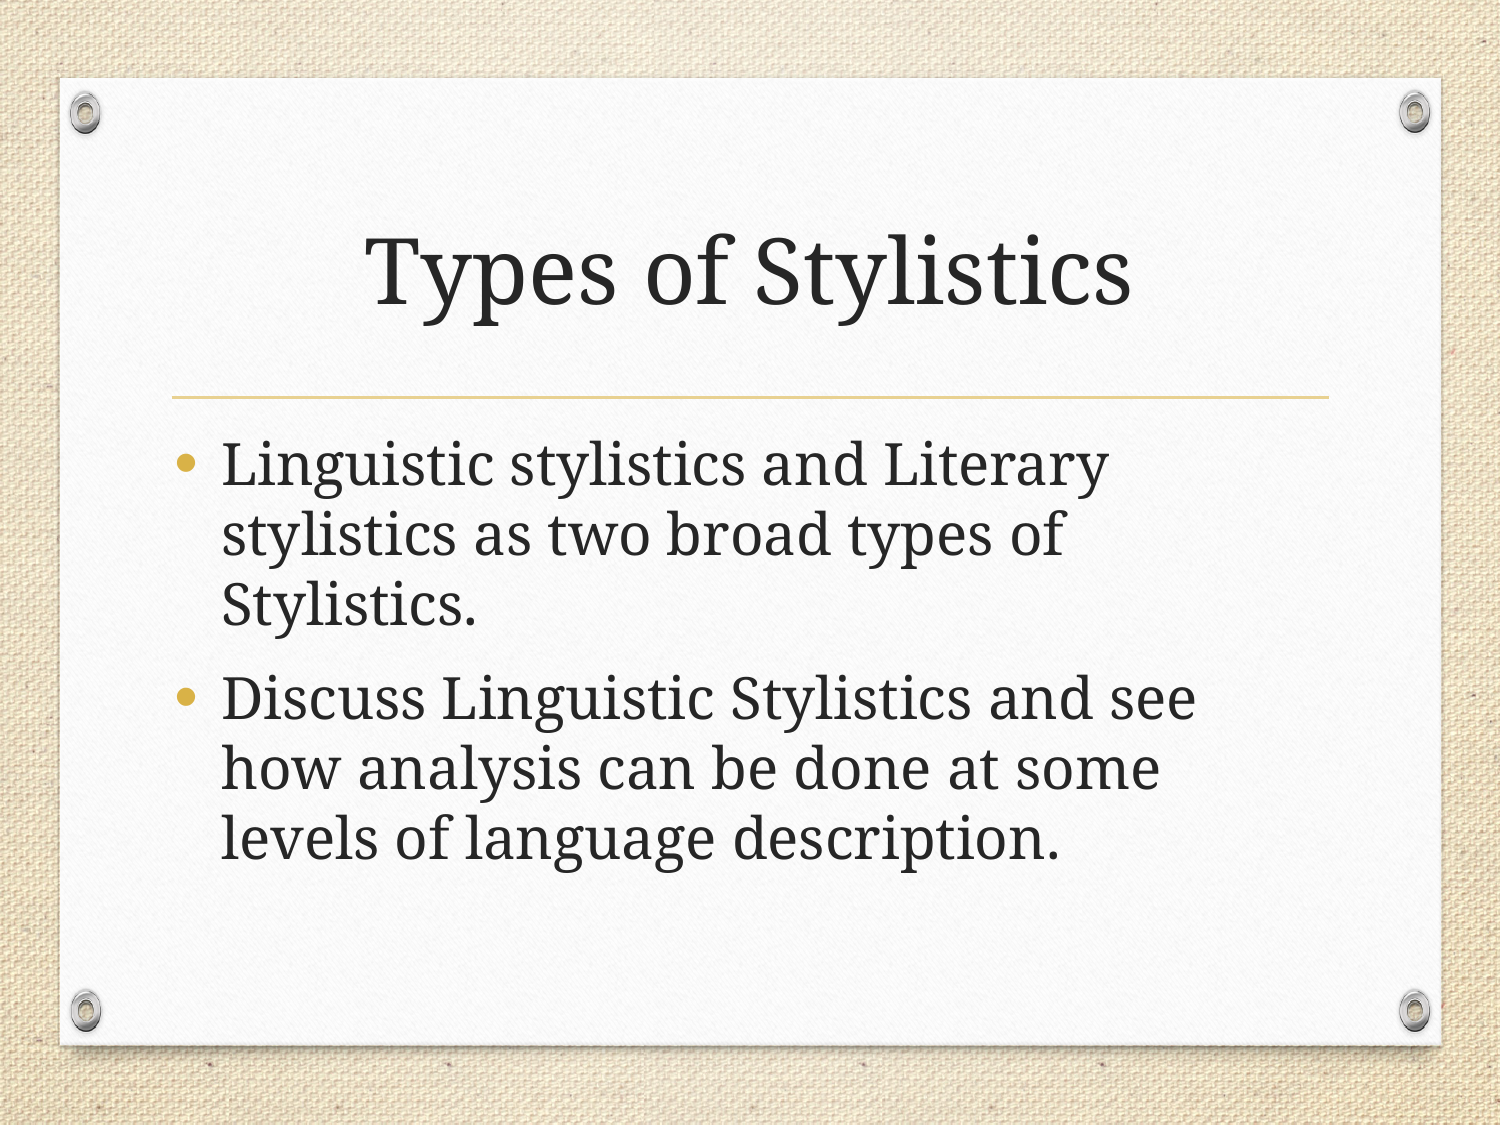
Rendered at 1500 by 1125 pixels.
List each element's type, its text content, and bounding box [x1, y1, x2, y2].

list Linguistic stylistics and Literary stylistics as two broad types of Stylistics. Discuss Linguistic Stylistics and see how analysis can be done at some levels of language description. [159, 419, 1341, 964]
title Types of Stylistics [159, 161, 1341, 375]
picture [0, 0, 1500, 1125]
